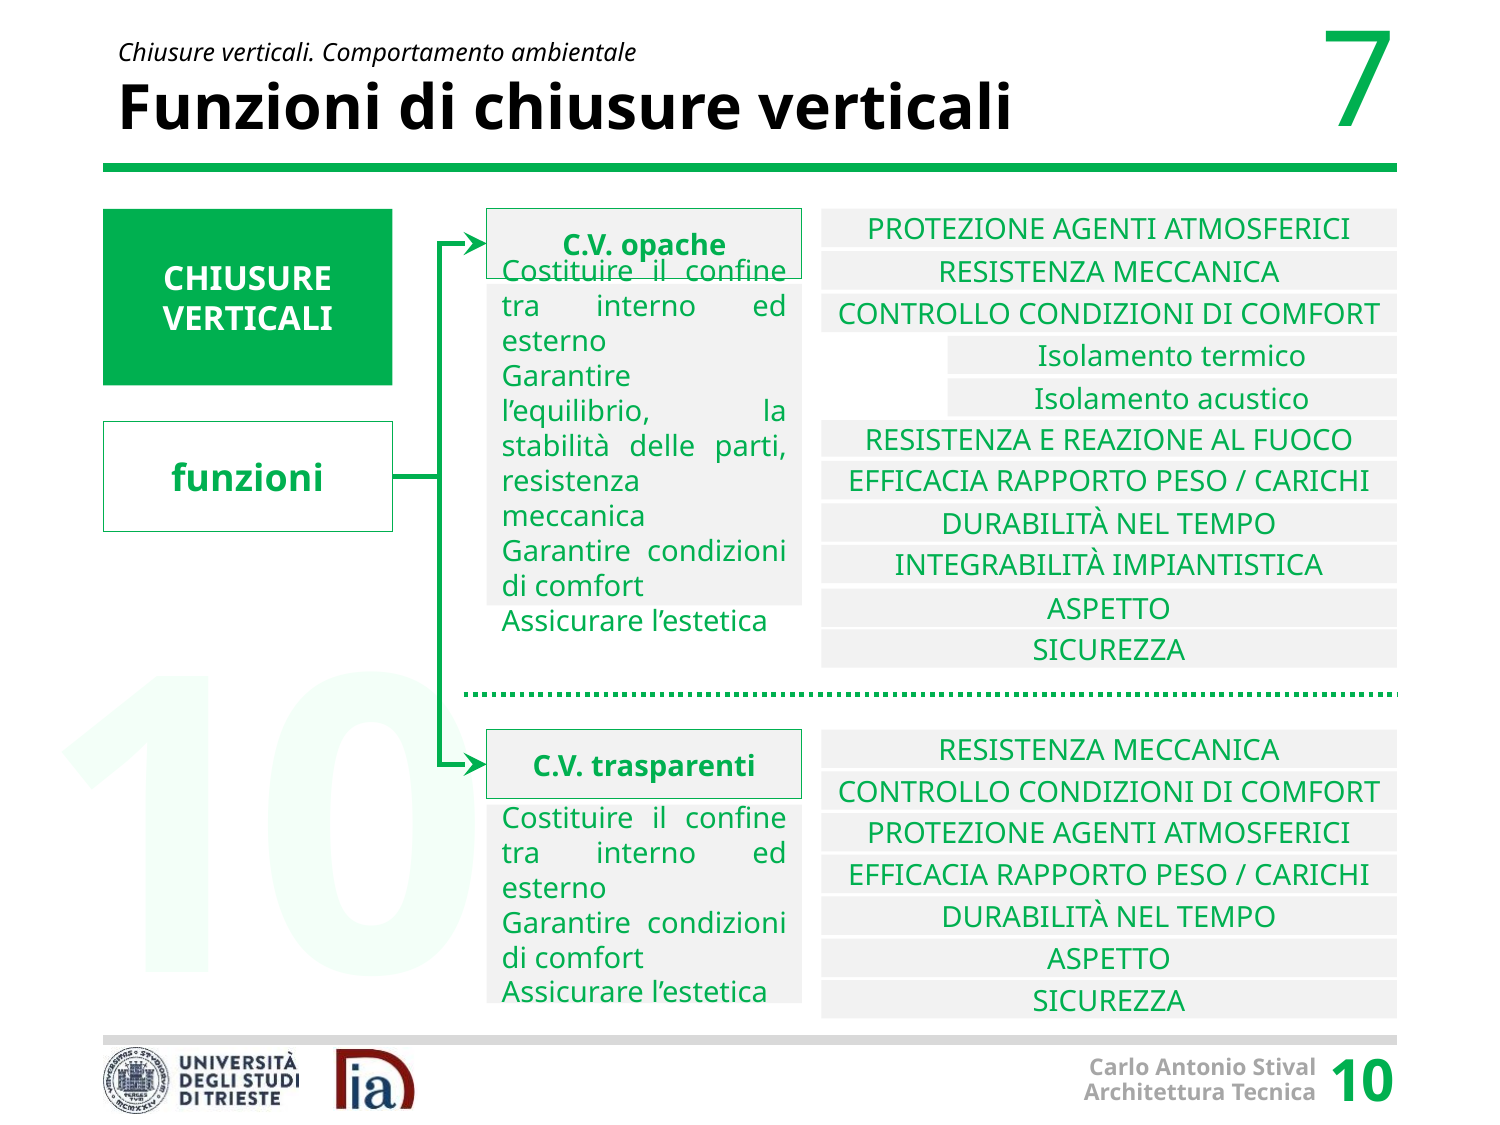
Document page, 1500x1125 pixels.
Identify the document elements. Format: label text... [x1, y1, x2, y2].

picture [103, 1047, 299, 1114]
text_box CONTROLLO CONDIZIONI DI COMFORT [821, 771, 1397, 810]
text_box C.V. opache [486, 208, 802, 279]
text_box SICUREZZA [821, 629, 1397, 668]
text_box SICUREZZA [821, 980, 1397, 1019]
text_box RESISTENZA E REAZIONE AL FUOCO [821, 420, 1397, 457]
text_box CHIUSURE VERTICALI [103, 208, 393, 386]
text_box PROTEZIONE AGENTI ATMOSFERICI [821, 813, 1397, 852]
text_box INTEGRABILITÀ IMPIANTISTICA [821, 544, 1397, 584]
text_box Isolamento termico [947, 335, 1397, 374]
text_box PROTEZIONE AGENTI ATMOSFERICI [821, 208, 1397, 248]
text_box Costituire il confine tra interno ed esterno Garantire l’equilibrio, la stabilità delle parti, resistenza meccanica Garantire condizioni di comfort Assicurare l’estetica [487, 283, 802, 606]
text_box EFFICACIA RAPPORTO PESO / CARICHI [821, 460, 1397, 500]
text_box RESISTENZA MECCANICA [821, 251, 1397, 290]
text_box C.V. trasparenti [486, 729, 802, 799]
text_box ASPETTO [821, 938, 1397, 978]
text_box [392, 476, 487, 765]
text_box RESISTENZA MECCANICA [821, 729, 1397, 768]
text_box DURABILITÀ NEL TEMPO [821, 896, 1397, 935]
text_box Isolamento acustico [947, 378, 1397, 417]
picture [333, 1047, 418, 1111]
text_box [392, 243, 487, 476]
text_box DURABILITÀ NEL TEMPO [821, 503, 1397, 542]
text_box ASPETTO [821, 588, 1397, 627]
text_box EFFICACIA RAPPORTO PESO / CARICHI [821, 854, 1397, 894]
title Funzioni di chiusure verticali [103, 59, 1288, 168]
text_box Costituire il confine tra interno ed esterno Garantire condizioni di comfort Assicurare l’estetica [486, 804, 802, 1004]
text_box CONTROLLO CONDIZIONI DI COMFORT [821, 293, 1397, 333]
text_box funzioni [103, 421, 392, 532]
